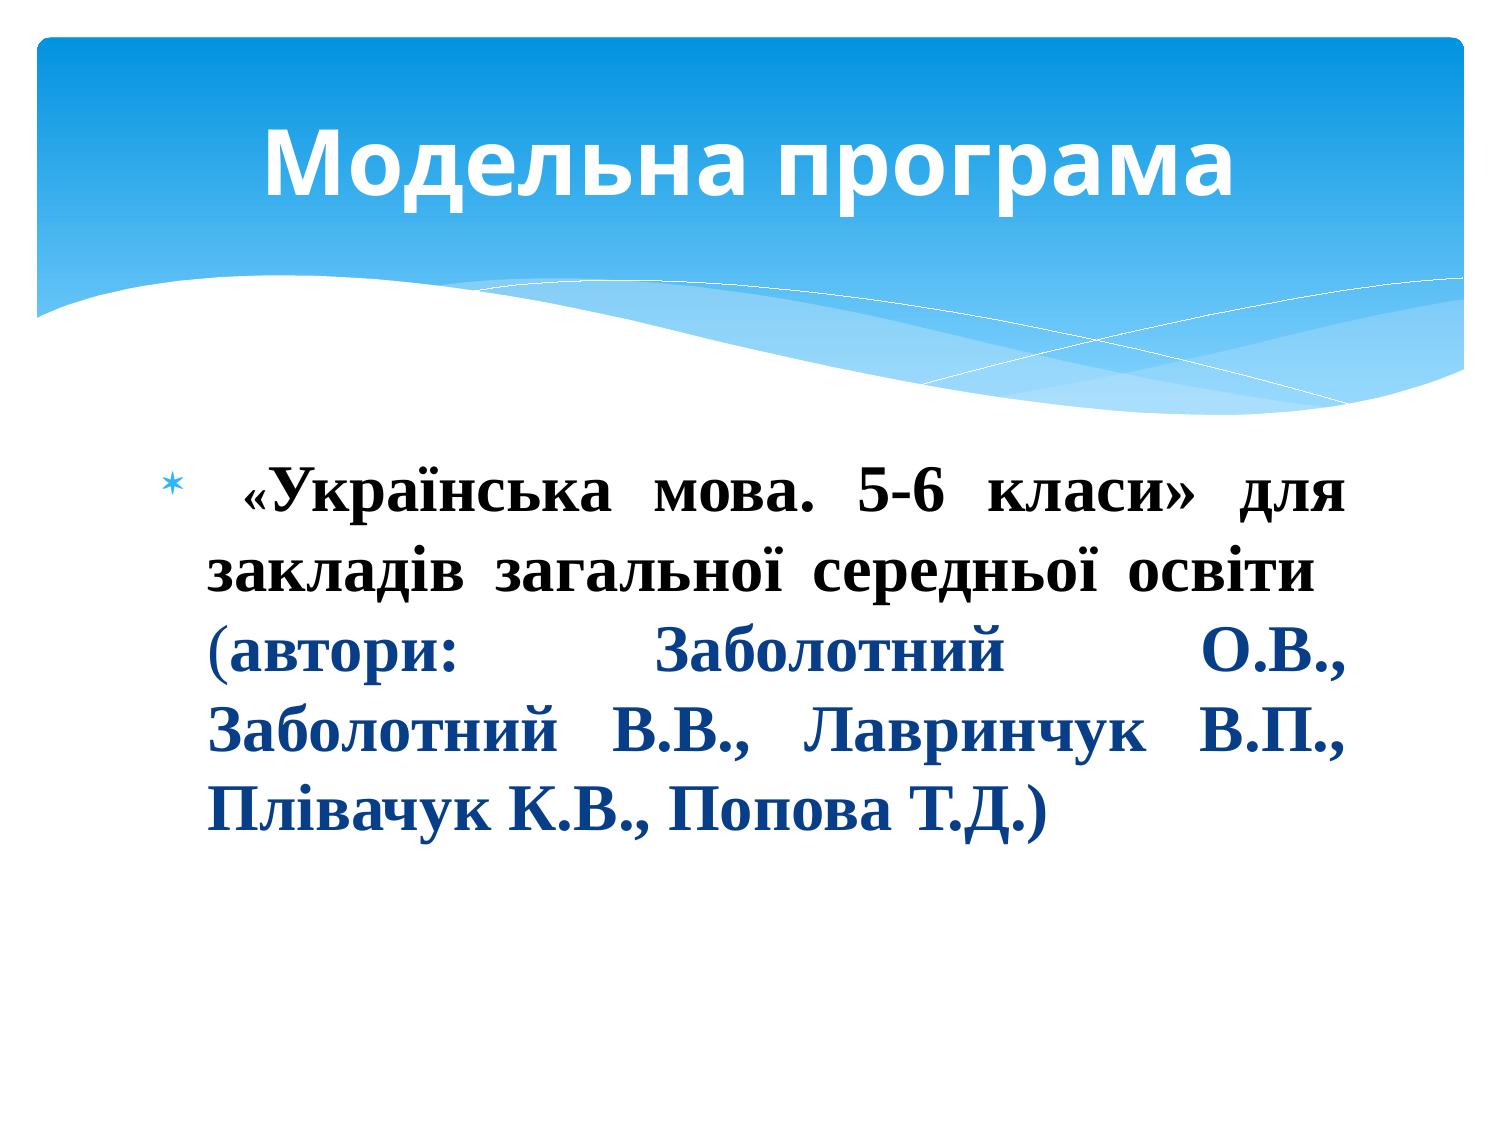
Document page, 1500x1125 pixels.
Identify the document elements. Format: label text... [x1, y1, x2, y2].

list «Українська мова. 5-6 класи» для закладів загальної середньої освіти (автори: Заболотний О.В., Заболотний В.В., Лавринчук В.П., Плівачук К.В., Попова Т.Д.) [147, 373, 1363, 940]
title Модельна програма [75, 55, 1425, 261]
